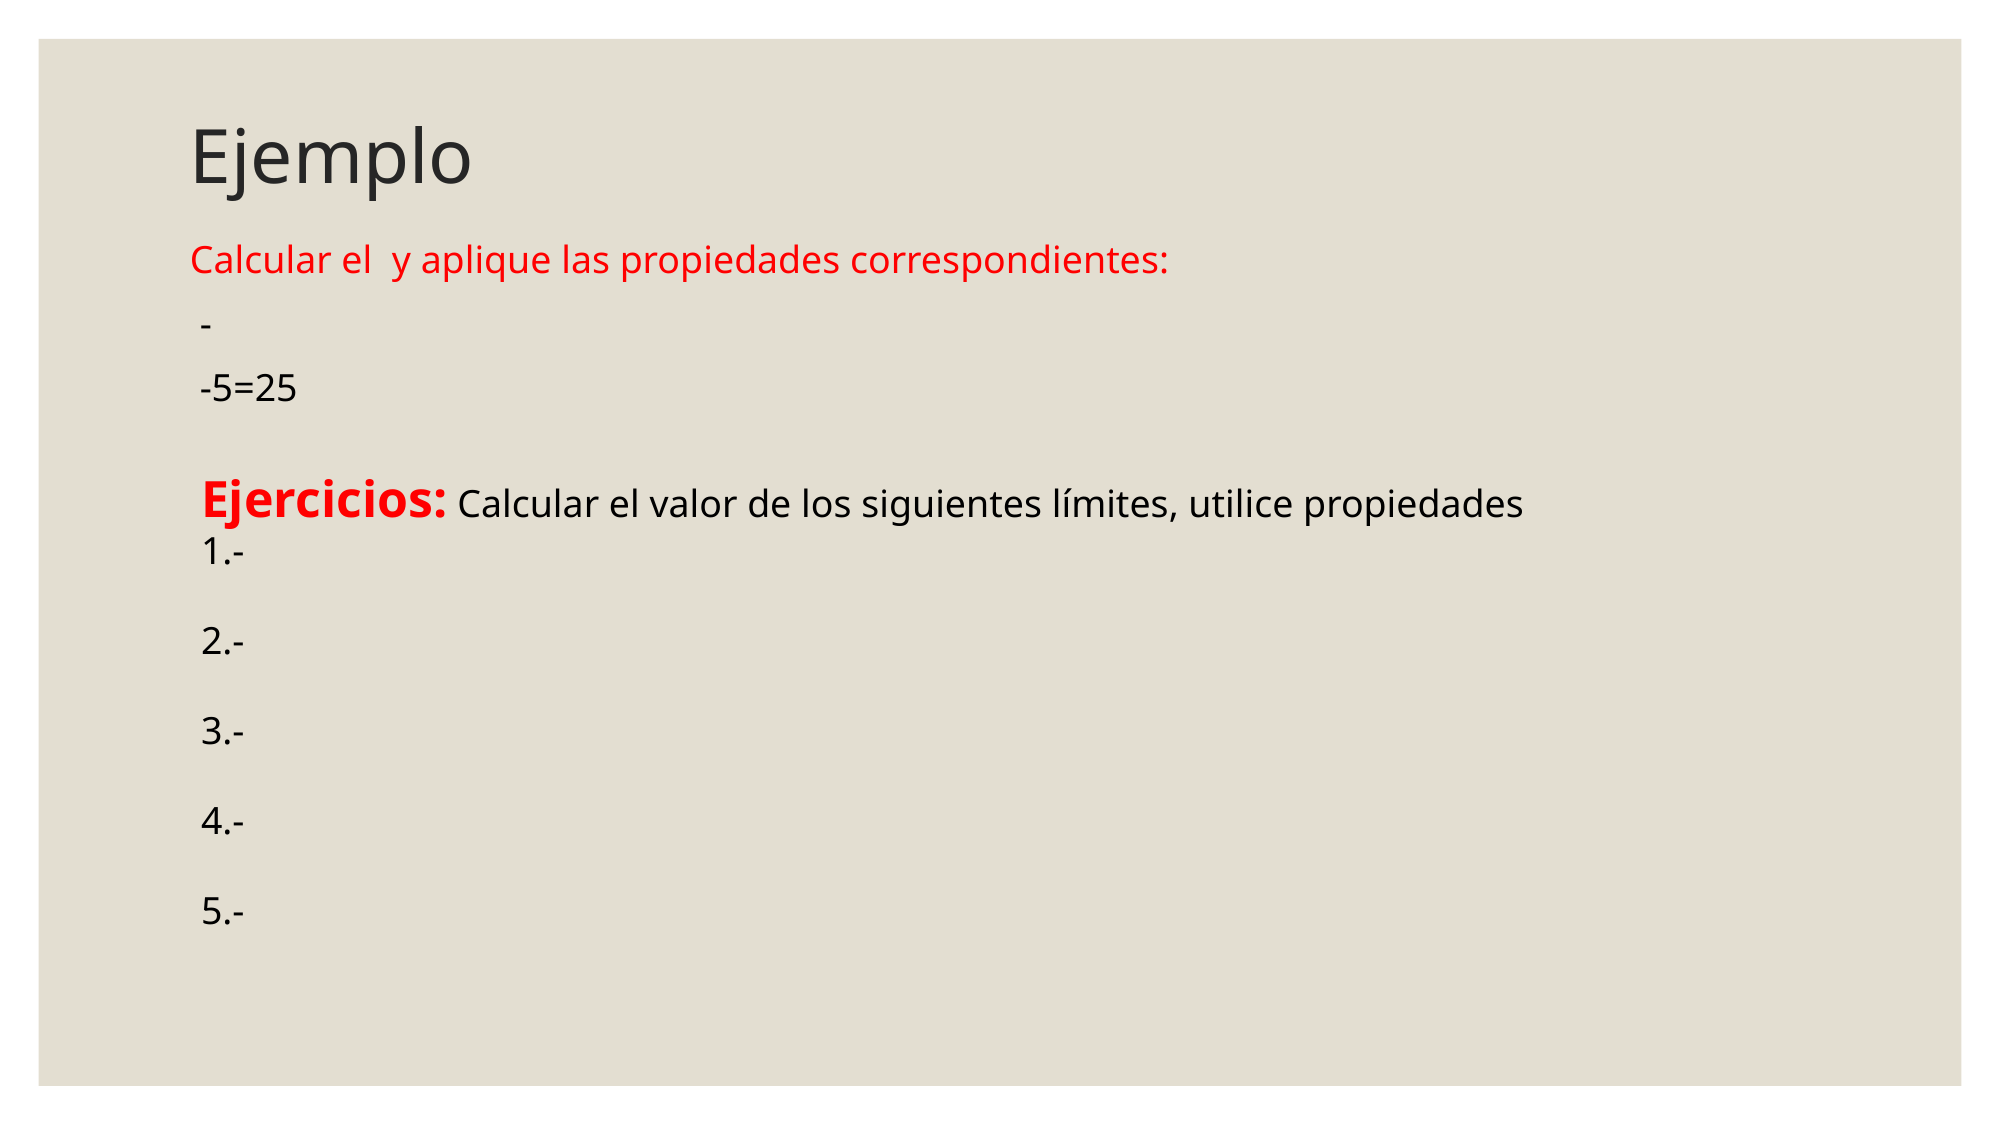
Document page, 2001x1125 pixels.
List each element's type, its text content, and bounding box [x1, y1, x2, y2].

title Ejemplo [174, 105, 1825, 215]
